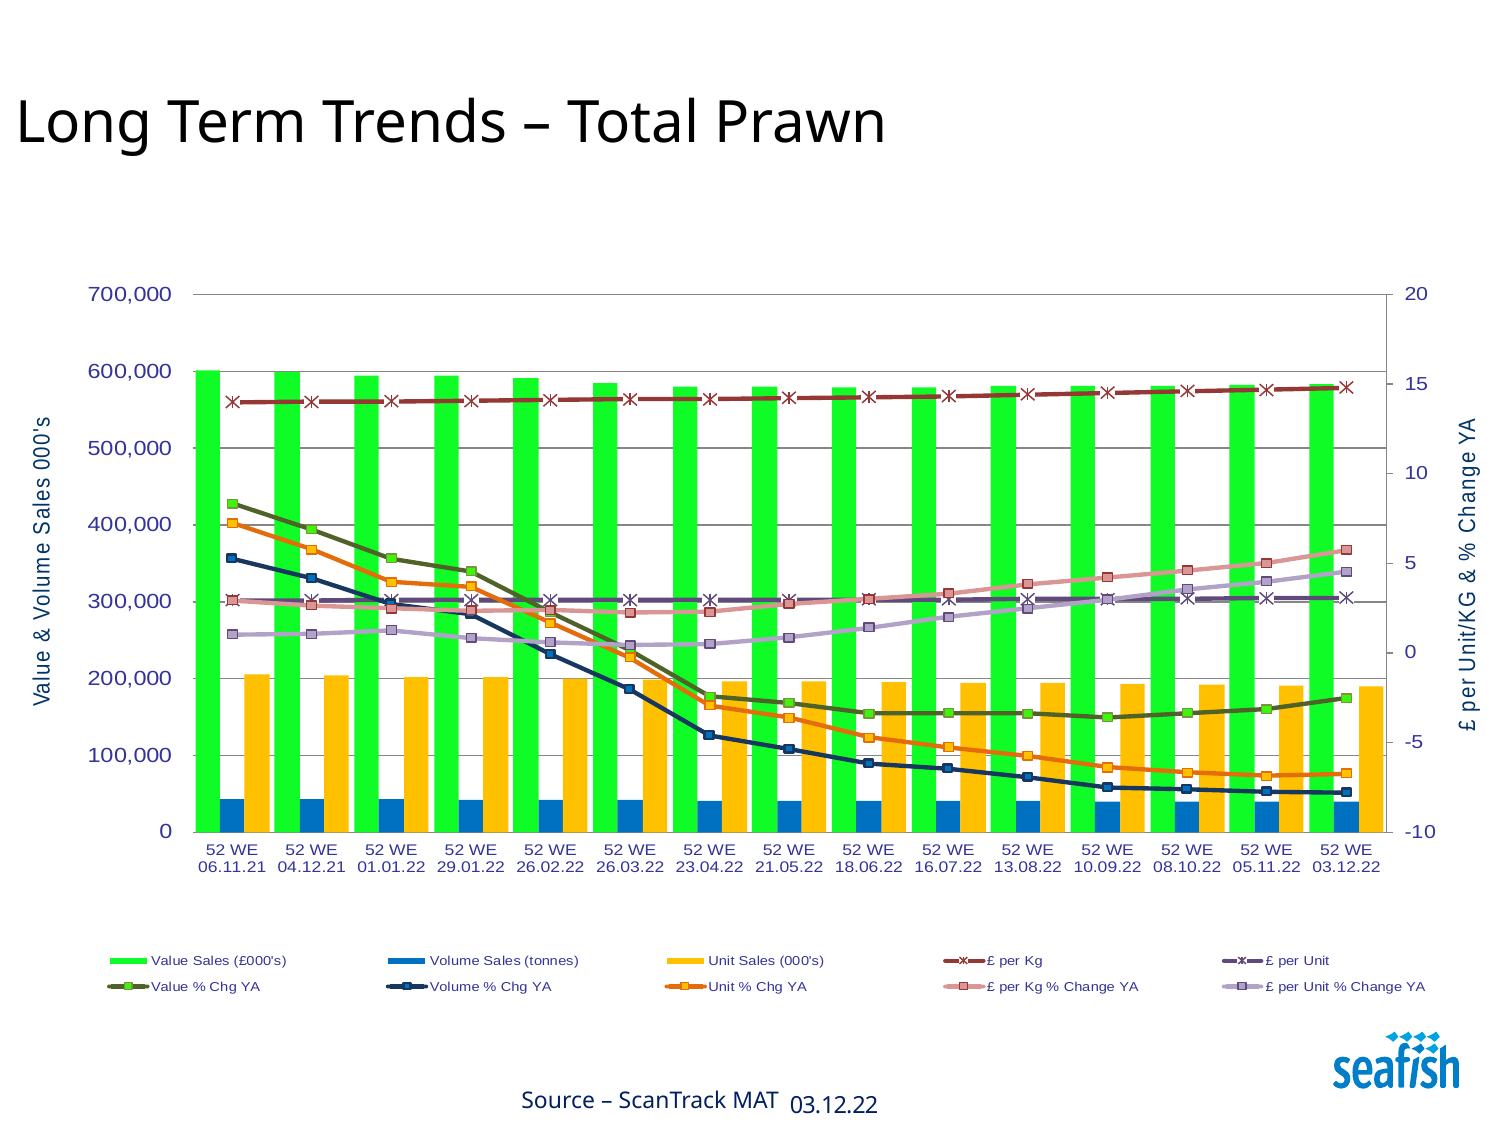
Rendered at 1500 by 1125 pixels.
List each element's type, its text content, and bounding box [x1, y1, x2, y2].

picture [23, 243, 1483, 1012]
picture [785, 1085, 1050, 1117]
text_box Source – ScanTrack MAT [315, 1078, 800, 1121]
title Long Term Trends – Total Prawn [0, 78, 1459, 169]
